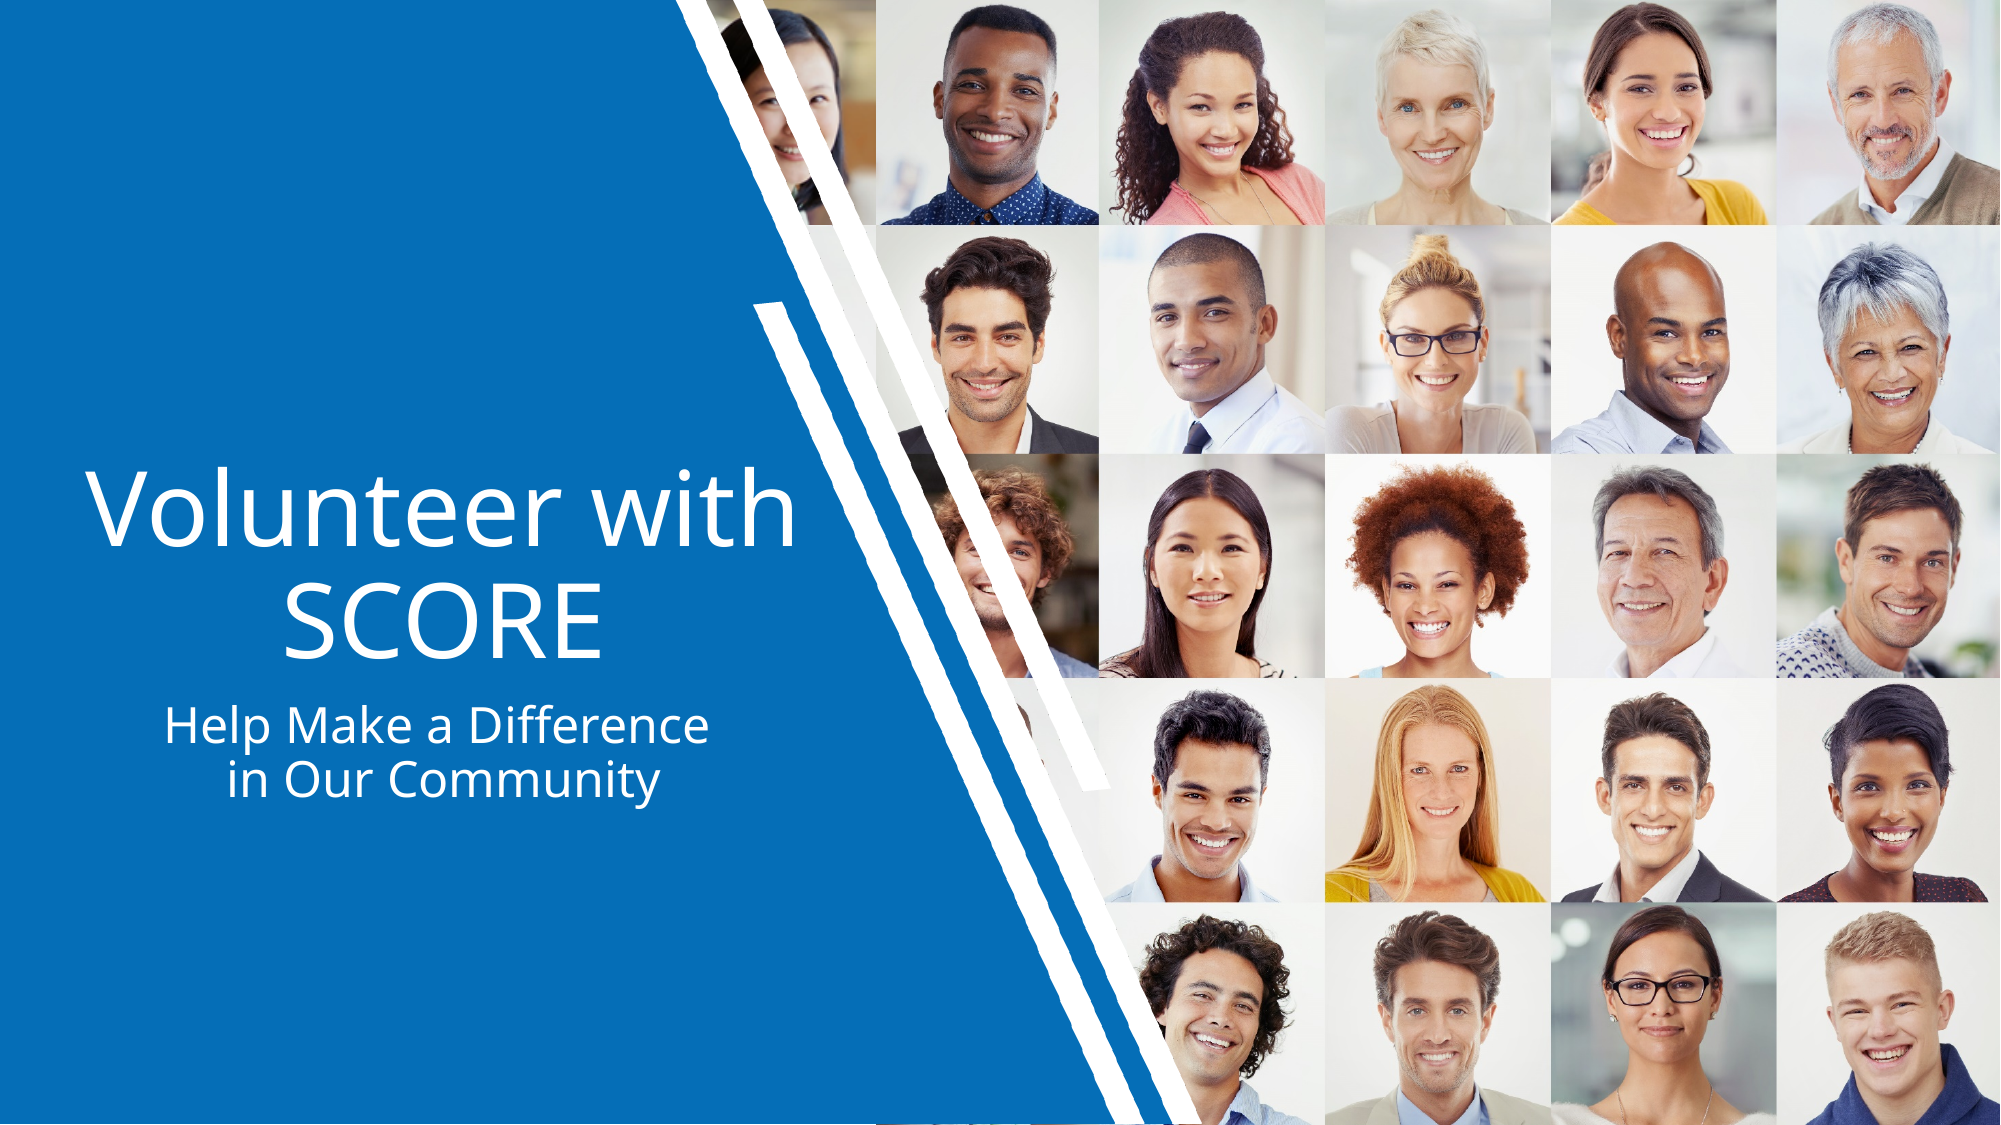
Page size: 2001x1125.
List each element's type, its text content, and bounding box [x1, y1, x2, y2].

title Volunteer with SCORE [70, 398, 817, 689]
subtitle Help Make a Difference in Our Community [70, 692, 817, 881]
picture [0, 0, 2000, 1125]
